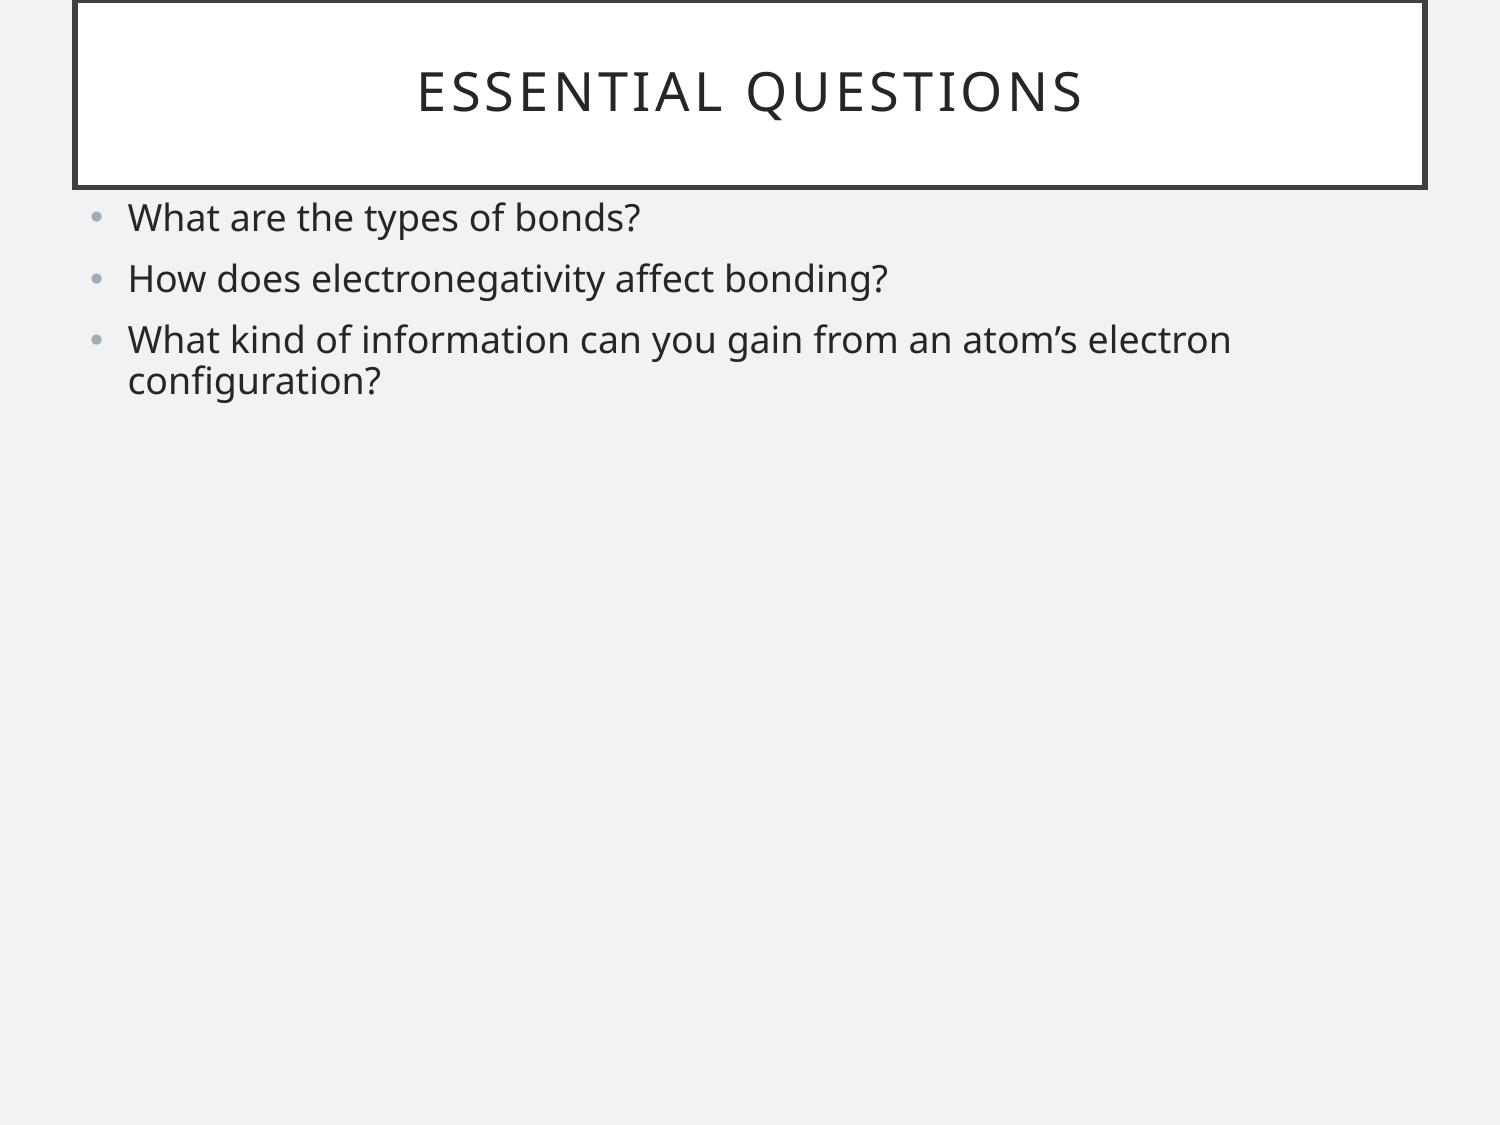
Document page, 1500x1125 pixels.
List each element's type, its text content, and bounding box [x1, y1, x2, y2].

title ESSENTIAL QUESTIONS [72, 0, 1428, 190]
list What are the types of bonds? How does electronegativity affect bonding? What kind of information can you gain from an atom’s electron configuration? [75, 191, 1425, 1088]
